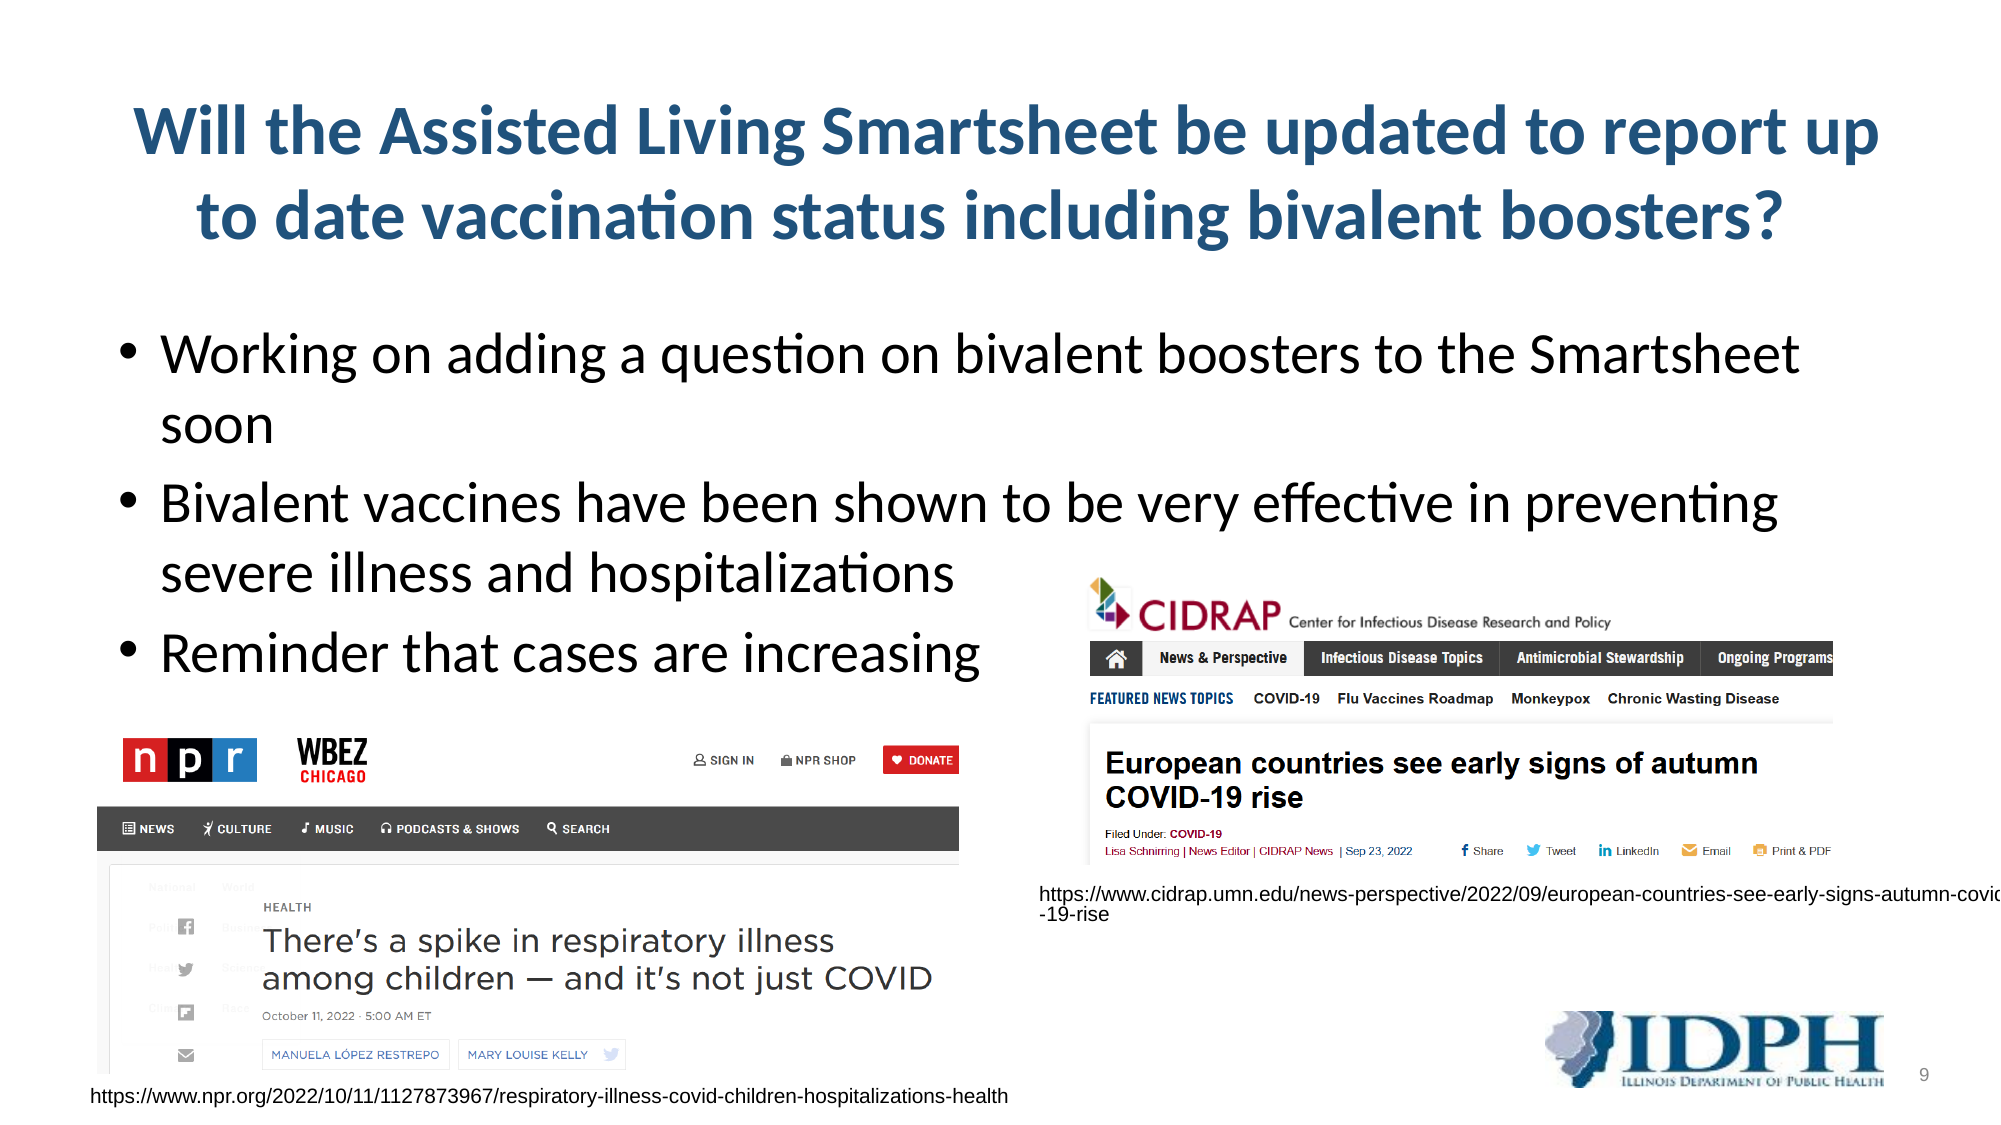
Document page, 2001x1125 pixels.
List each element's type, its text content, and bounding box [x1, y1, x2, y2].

picture [97, 719, 960, 1075]
picture [1545, 1051, 1884, 1088]
list Working on adding a question on bivalent boosters to the Smartsheet soon Bivalent vaccines have been shown to be very effective in preventing severe illness and hospitalizations Reminder that cases are increasing [110, 307, 1912, 1051]
picture [1075, 575, 1833, 865]
text_box https://www.cidrap.umn.edu/news-perspective/2022/09/european-countries-see-early-signs-autumn-covid-19-rise [1024, 872, 2000, 938]
title Will the Assisted Living Smartsheet be updated to report up to date vaccination status including bivalent boosters? [73, 74, 1927, 263]
slide_number 9 [1899, 1054, 1938, 1094]
text_box https://www.npr.org/2022/10/11/1127873967/respiratory-illness-covid-children-hospitalizations-health [75, 1075, 1076, 1116]
